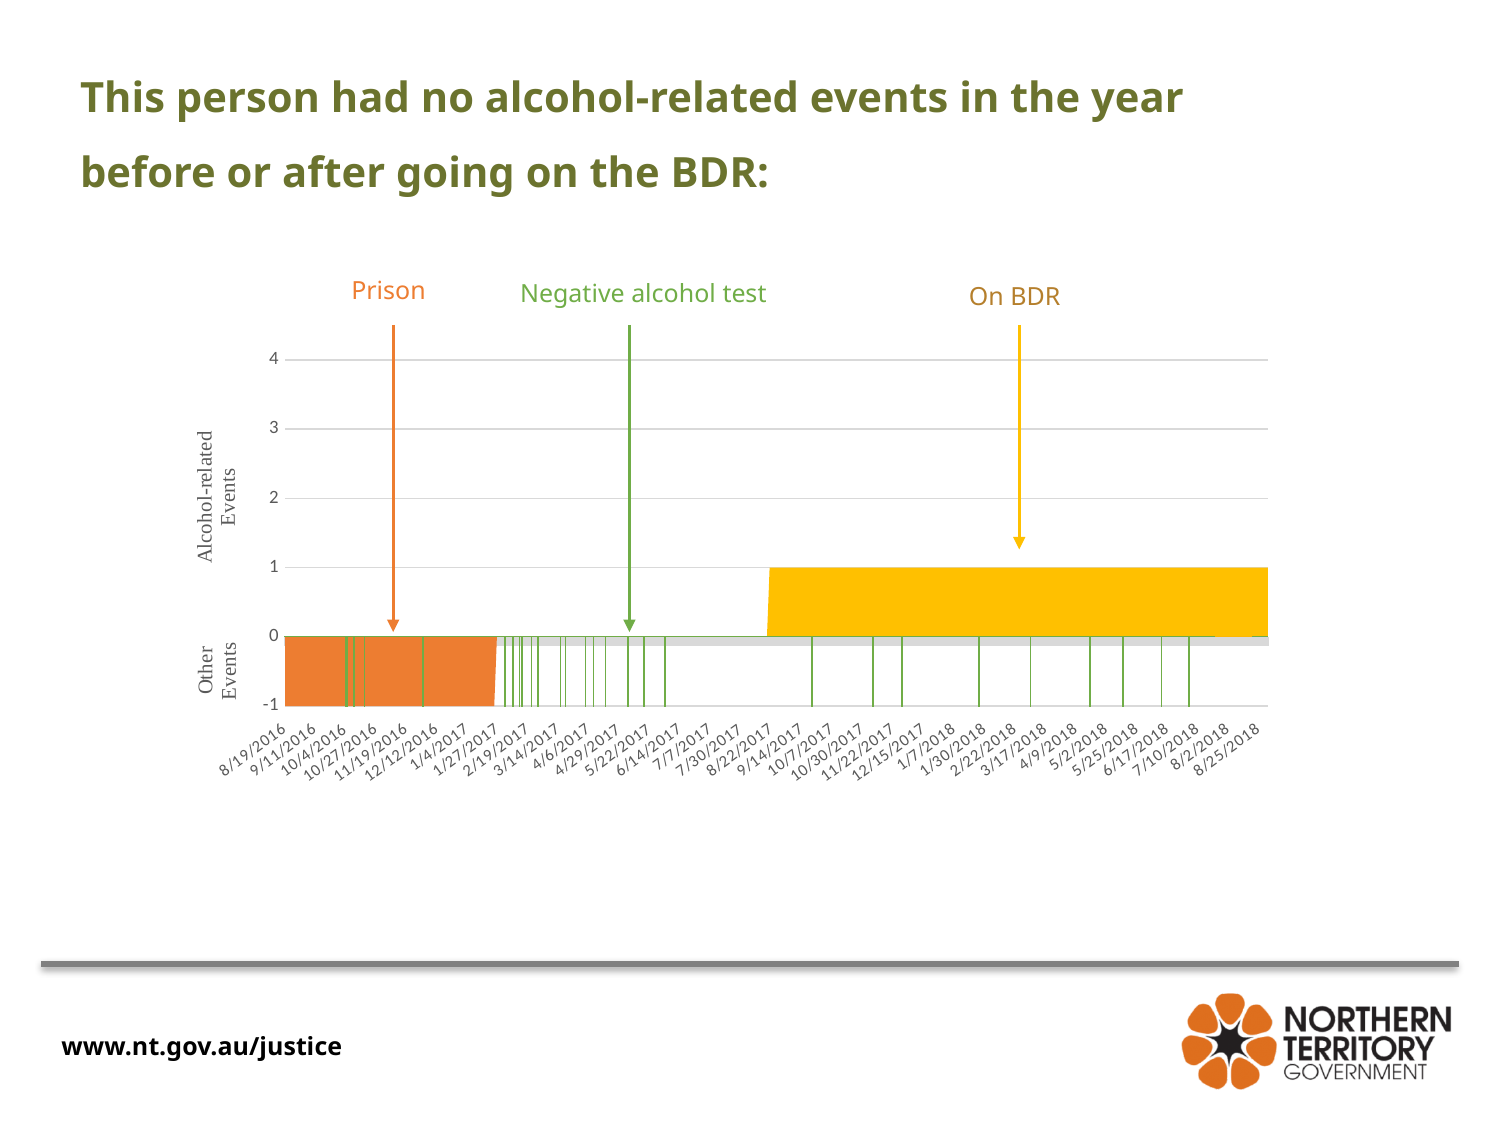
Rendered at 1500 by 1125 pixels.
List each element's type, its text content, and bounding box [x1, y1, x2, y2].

list This person had no alcohol-related events in the year before or after going on the BDR: [64, 38, 1341, 102]
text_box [182, 266, 1312, 869]
picture [1173, 987, 1459, 1094]
